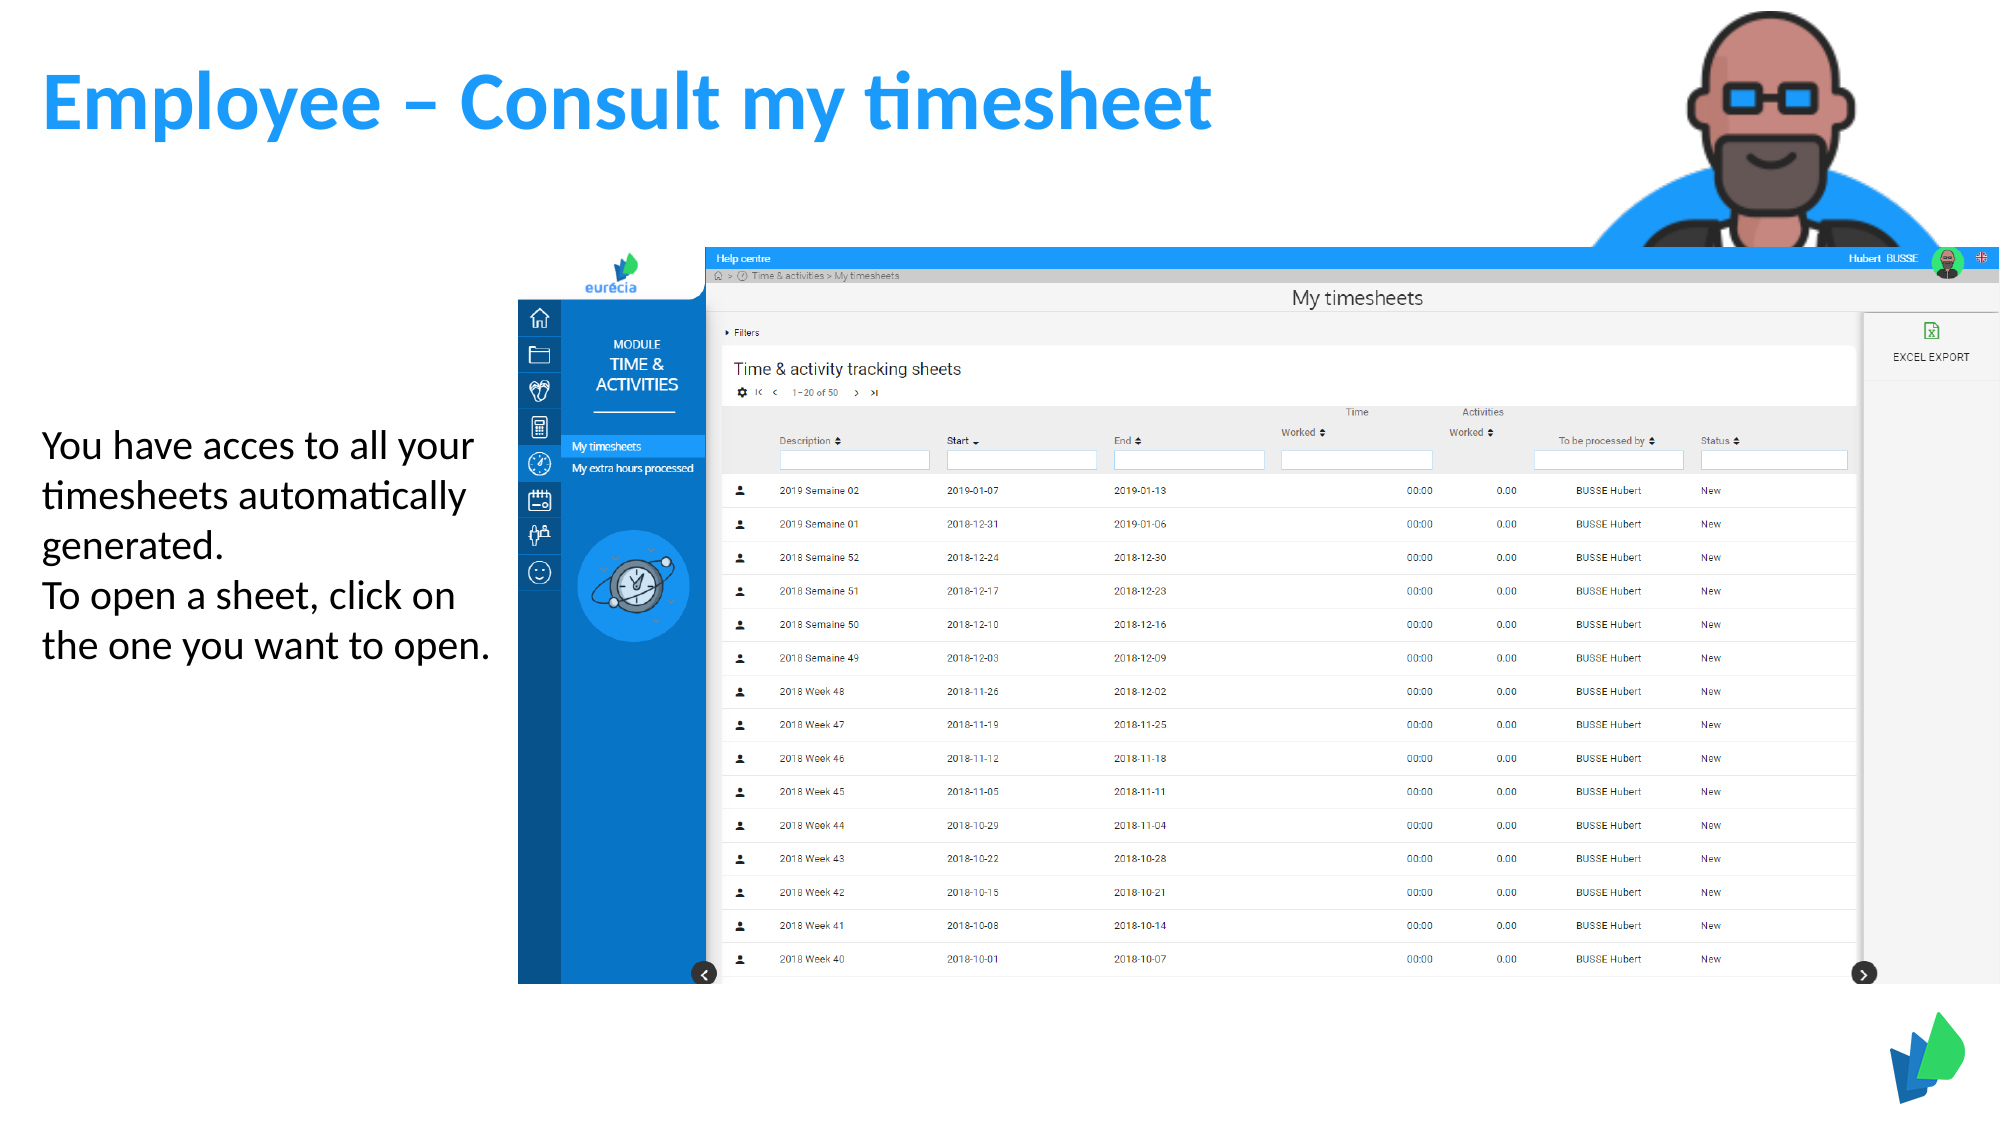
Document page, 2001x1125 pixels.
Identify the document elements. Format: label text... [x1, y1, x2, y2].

text_box You have acces to all your timesheets automatically generated. To open a sheet, click on the one you want to open. [27, 410, 518, 676]
picture [518, 11, 2000, 984]
picture [1883, 1012, 1973, 1104]
list Employee – Consult my timesheet [27, 49, 1550, 156]
